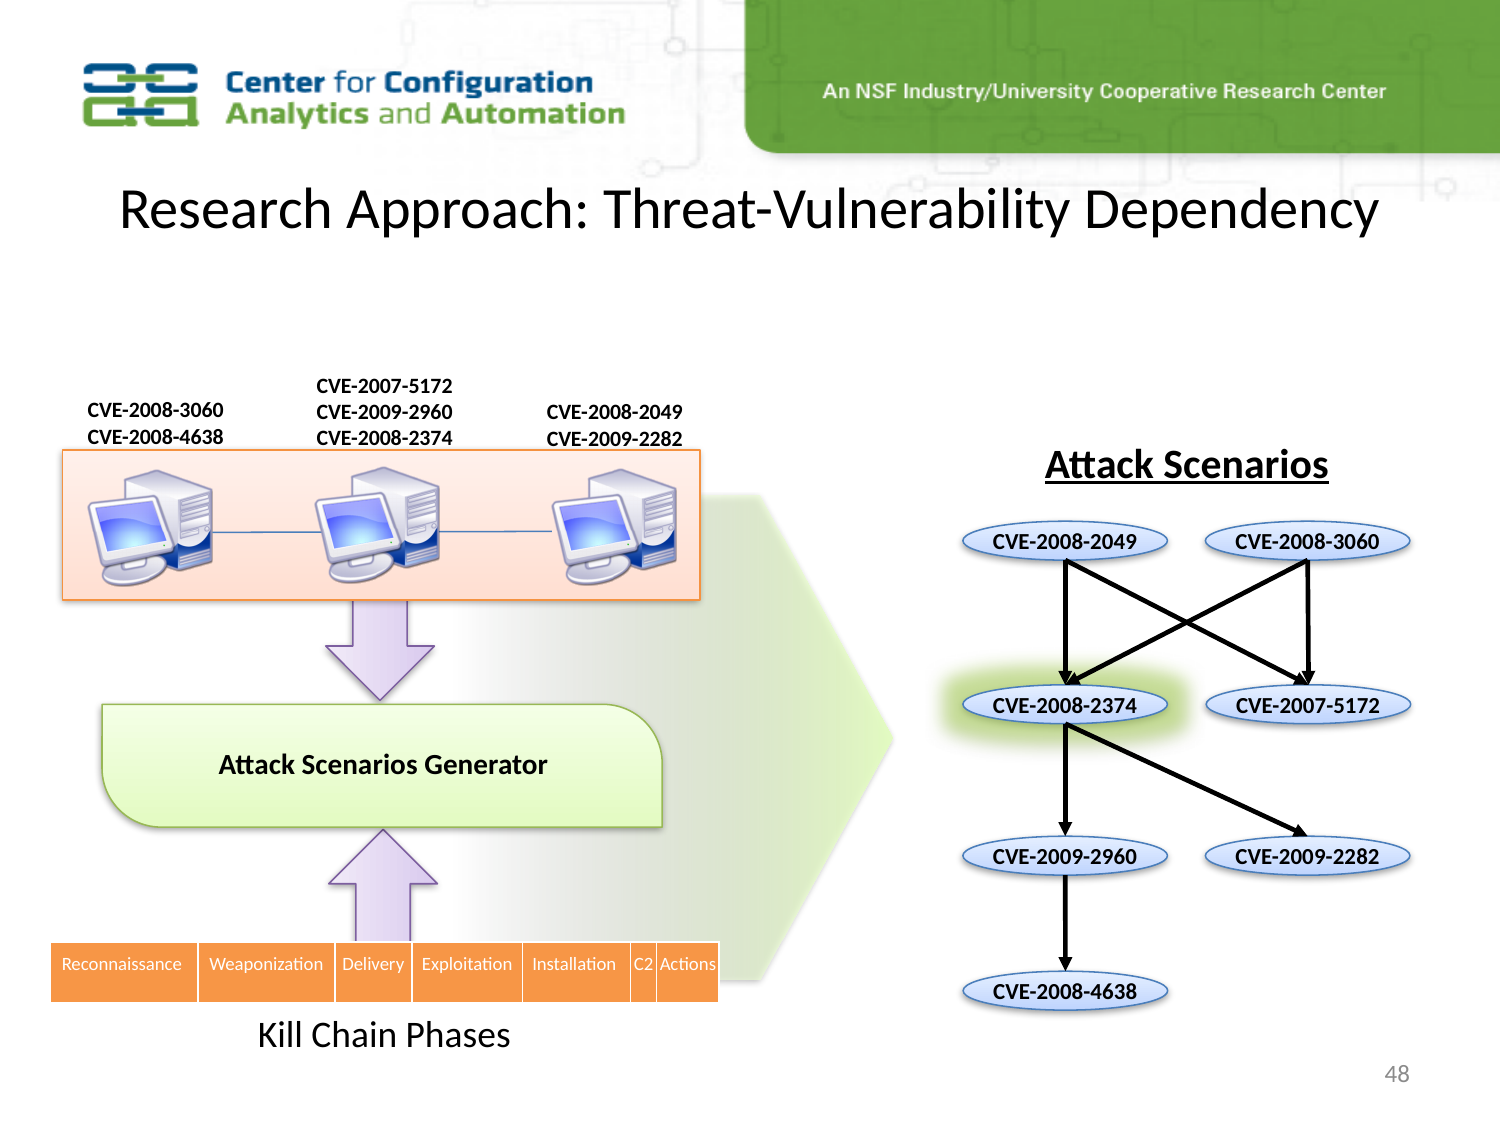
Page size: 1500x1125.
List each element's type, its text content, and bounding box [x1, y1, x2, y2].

title Research Approach: Threat-Vulnerability Dependency [75, 162, 1425, 233]
table_header Weaponization [199, 943, 334, 1002]
table_header Exploitation [413, 943, 522, 1002]
text_box [213, 472, 679, 601]
table_header Installation [523, 943, 630, 1002]
table_header C2 [631, 943, 656, 1002]
text_box [328, 835, 439, 941]
text_box CVE-2008-2049 [962, 520, 1169, 561]
text_box CVE-2007-5172 [1205, 684, 1412, 725]
text_box CVE-2008-2374 [962, 684, 1169, 725]
text_box CVE-2009-2282 [1204, 835, 1411, 876]
text_box CVE-2008-3060 CVE-2008-4638 [72, 362, 239, 456]
picture [551, 468, 677, 595]
text_box CVE-2008-2049 CVE-2009-2282 [532, 390, 698, 458]
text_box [1064, 559, 1307, 685]
text_box [324, 607, 436, 701]
picture [87, 469, 213, 596]
table_header Actions [657, 943, 718, 1002]
text_box Kill Chain Phases [49, 1002, 720, 1063]
text_box [449, 494, 894, 981]
text_box CVE-2008-4638 [962, 970, 1169, 1011]
slide_number 48 [1074, 1042, 1425, 1103]
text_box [1064, 723, 1308, 837]
table_header Delivery [336, 943, 411, 1002]
text_box Attack Scenarios [962, 429, 1412, 495]
text_box Attack Scenarios Generator [101, 703, 663, 828]
text_box CVE-2007-5172 CVE-2009-2960 CVE-2008-2374 [301, 363, 468, 458]
picture [313, 466, 440, 593]
text_box [62, 449, 701, 601]
text_box CVE-2008-3060 [1204, 520, 1411, 561]
text_box CVE-2009-2960 [962, 835, 1169, 876]
picture [4, 0, 1500, 203]
table_header Reconnaissance [51, 943, 197, 1002]
